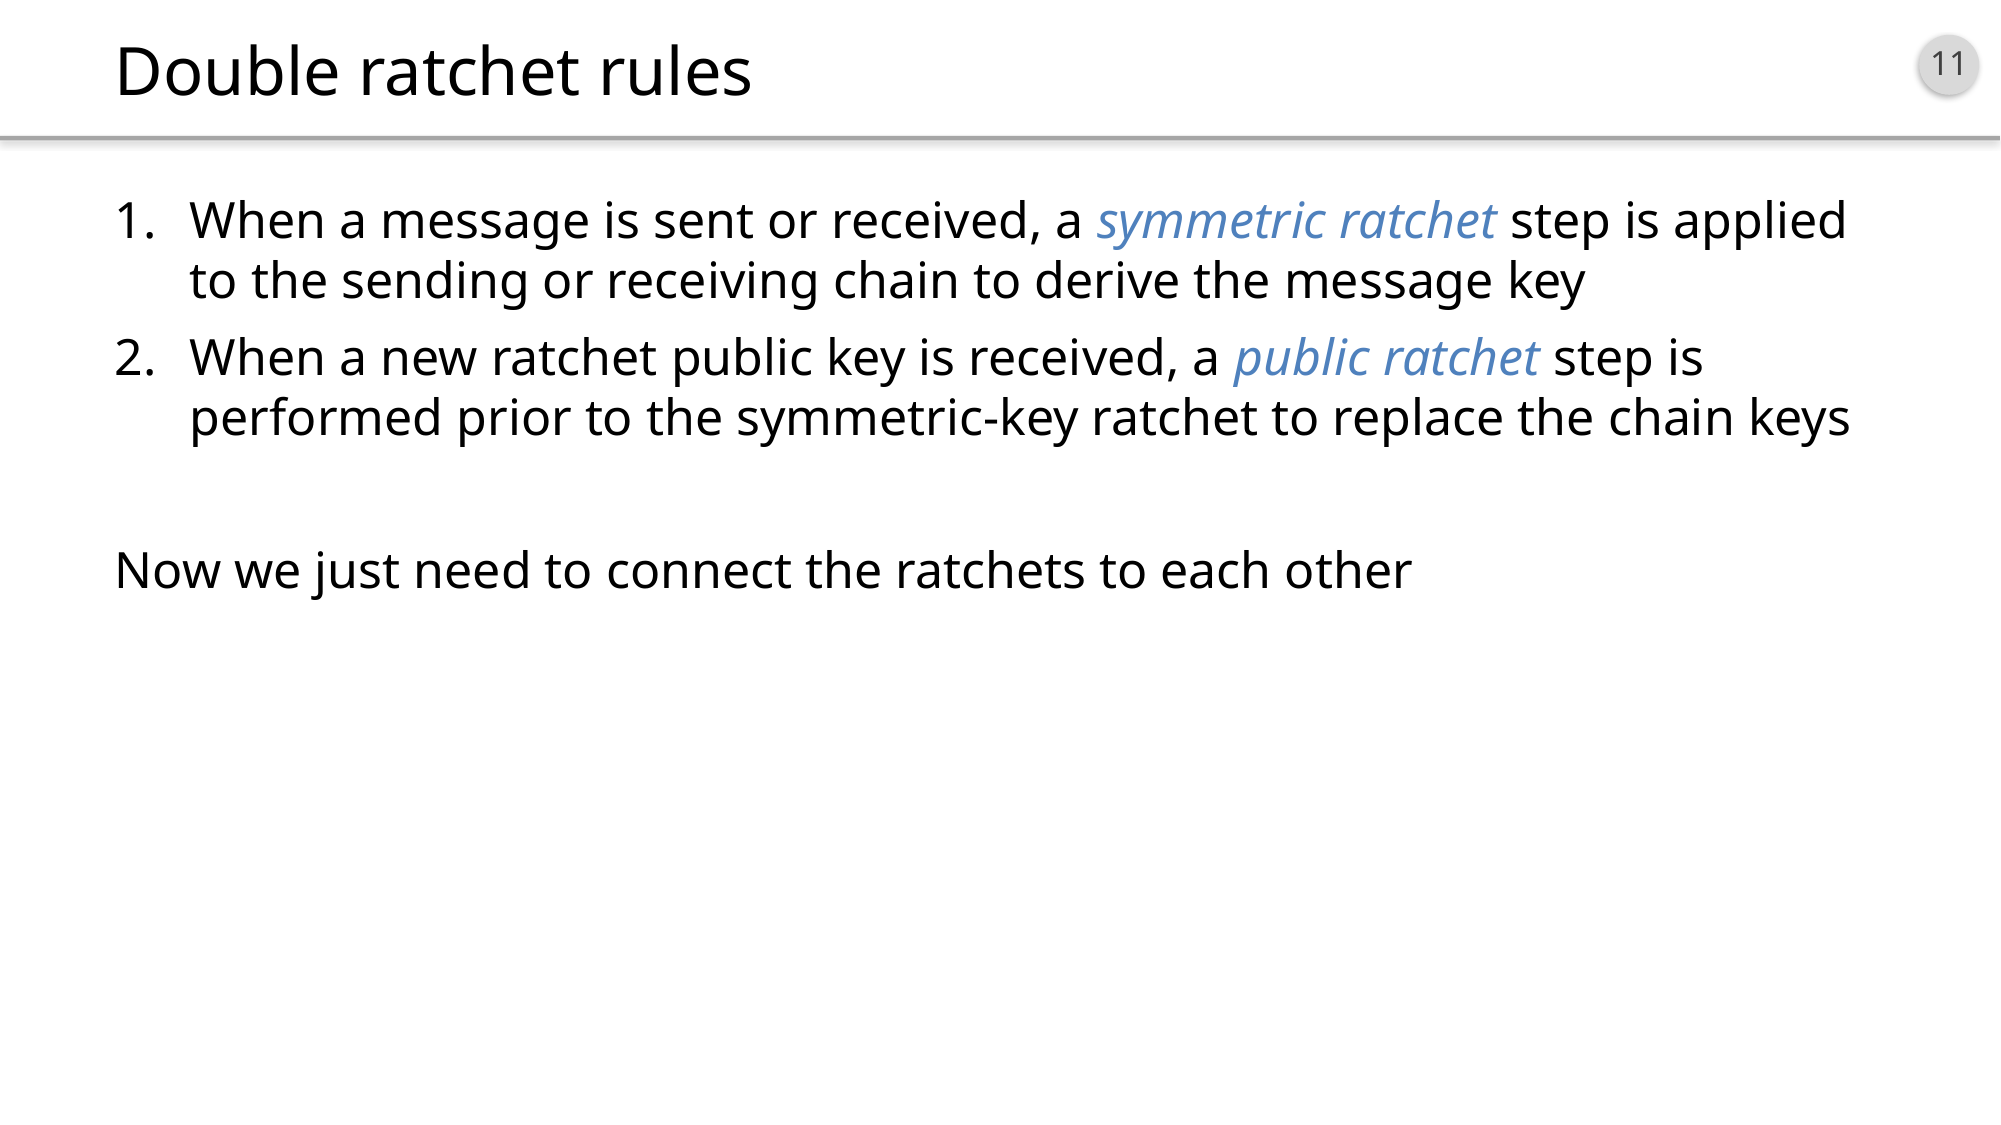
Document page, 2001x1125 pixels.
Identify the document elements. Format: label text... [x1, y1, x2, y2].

list When a message is sent or received, a symmetric ratchet step is applied to the sending or receiving chain to derive the message key When a new ratchet public key is received, a public ratchet step is performed prior to the symmetric-key ratchet to replace the chain keys Now we just need to connect the ratchets to each other [99, 180, 1900, 1044]
title Double ratchet rules [99, 24, 1900, 114]
